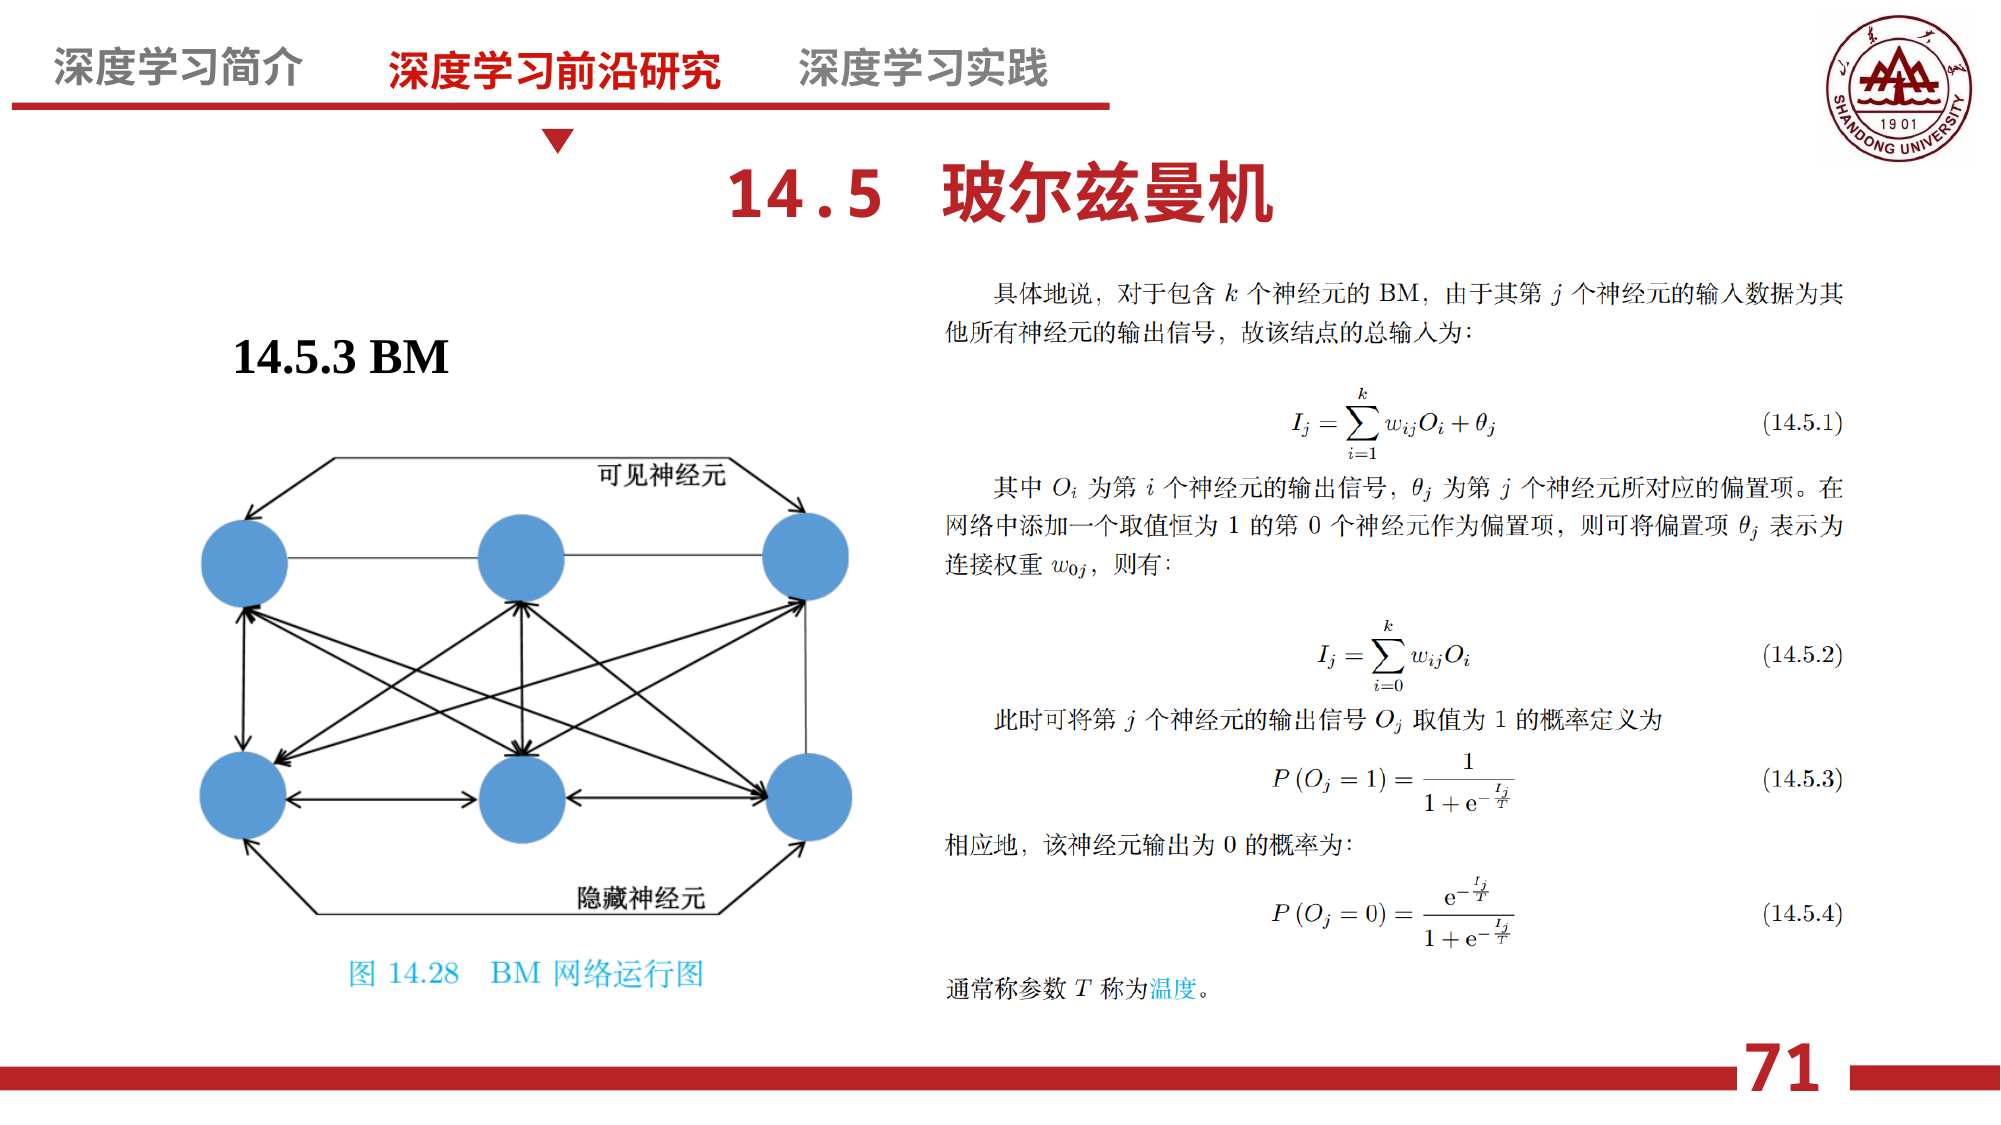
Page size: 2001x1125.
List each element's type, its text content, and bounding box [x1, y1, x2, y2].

picture [923, 277, 1860, 957]
text_box 14.5.3 BM [217, 316, 918, 492]
text_box 14.5 玻尔兹曼机 [710, 143, 1290, 238]
picture [935, 962, 1215, 1010]
picture [168, 435, 886, 1005]
picture [1820, 9, 1977, 167]
